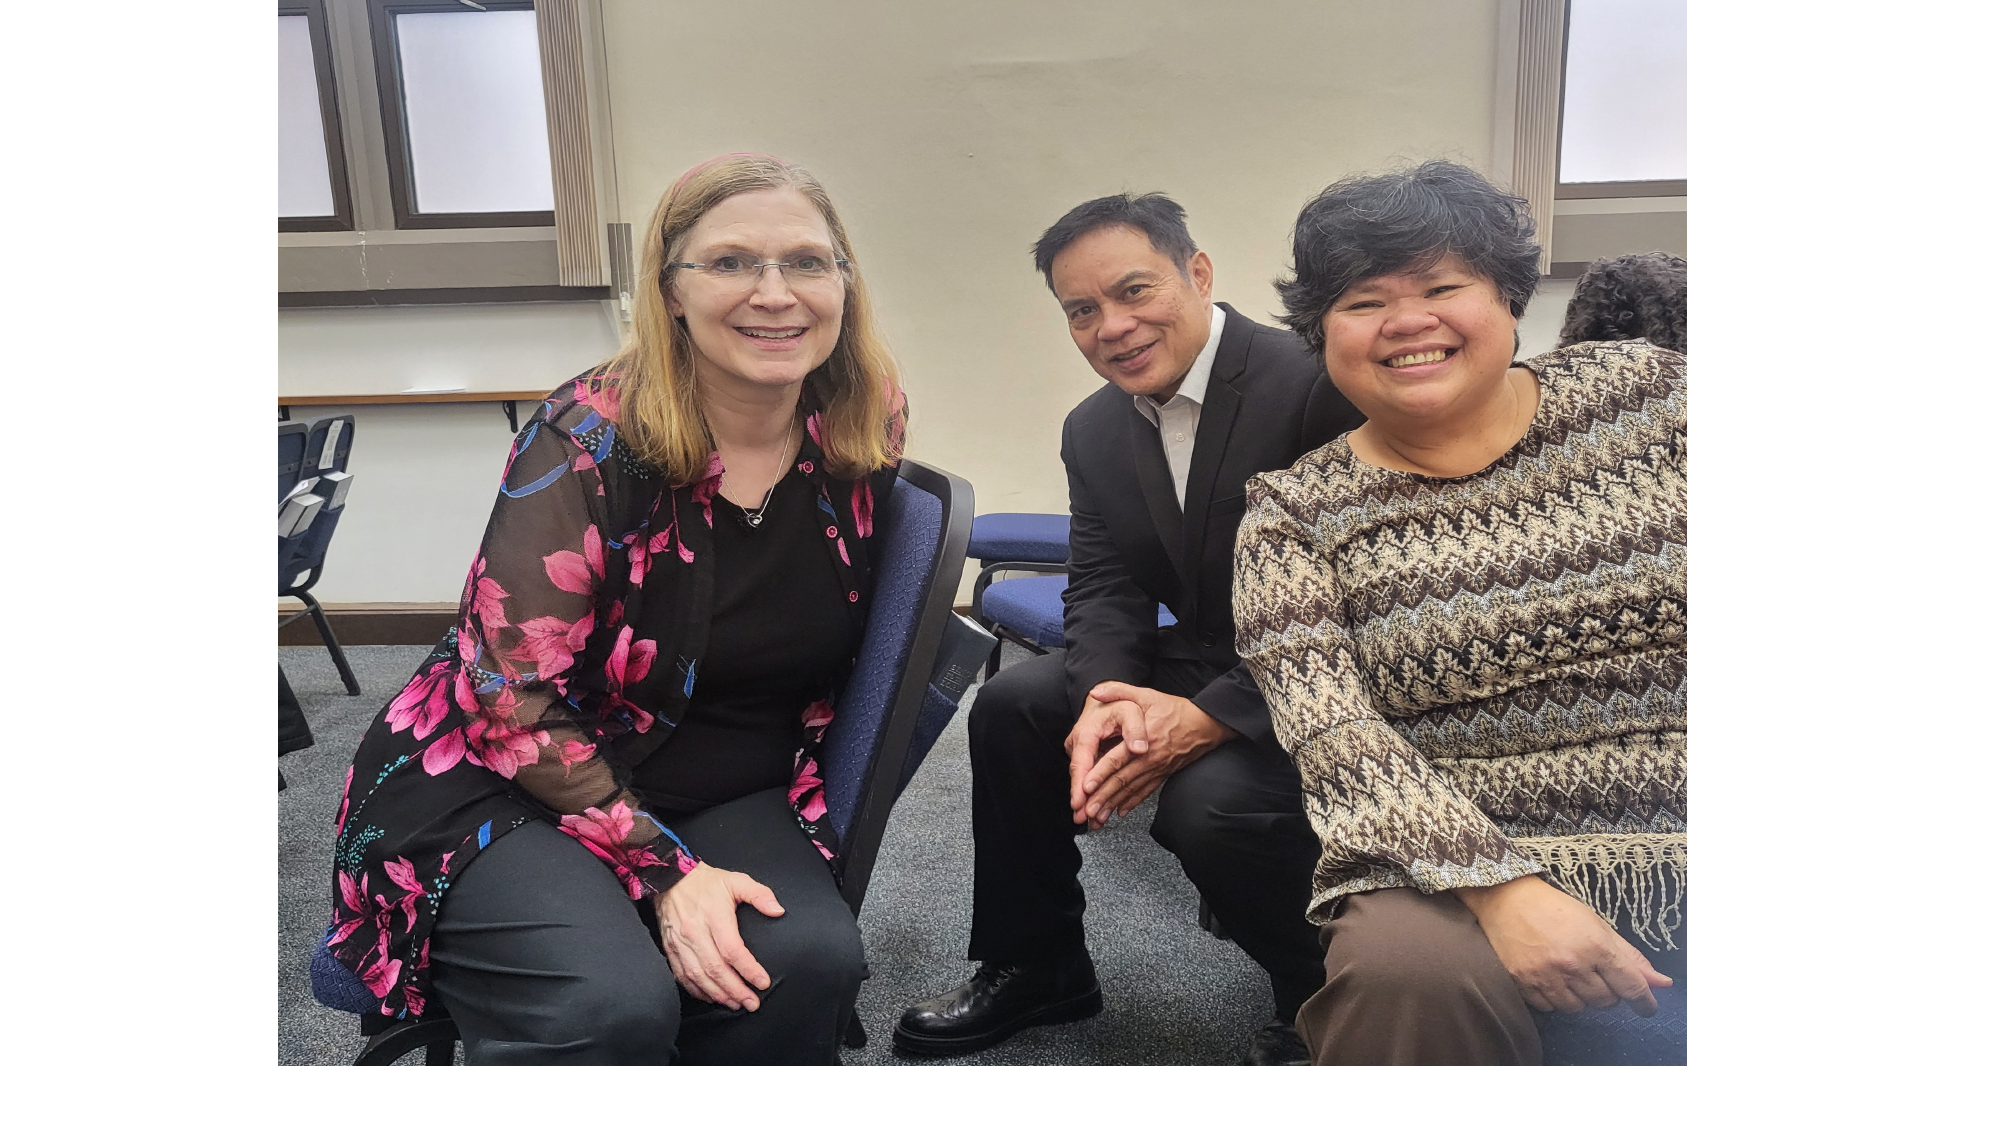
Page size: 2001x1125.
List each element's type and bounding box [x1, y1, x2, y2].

picture [278, 0, 1687, 1066]
